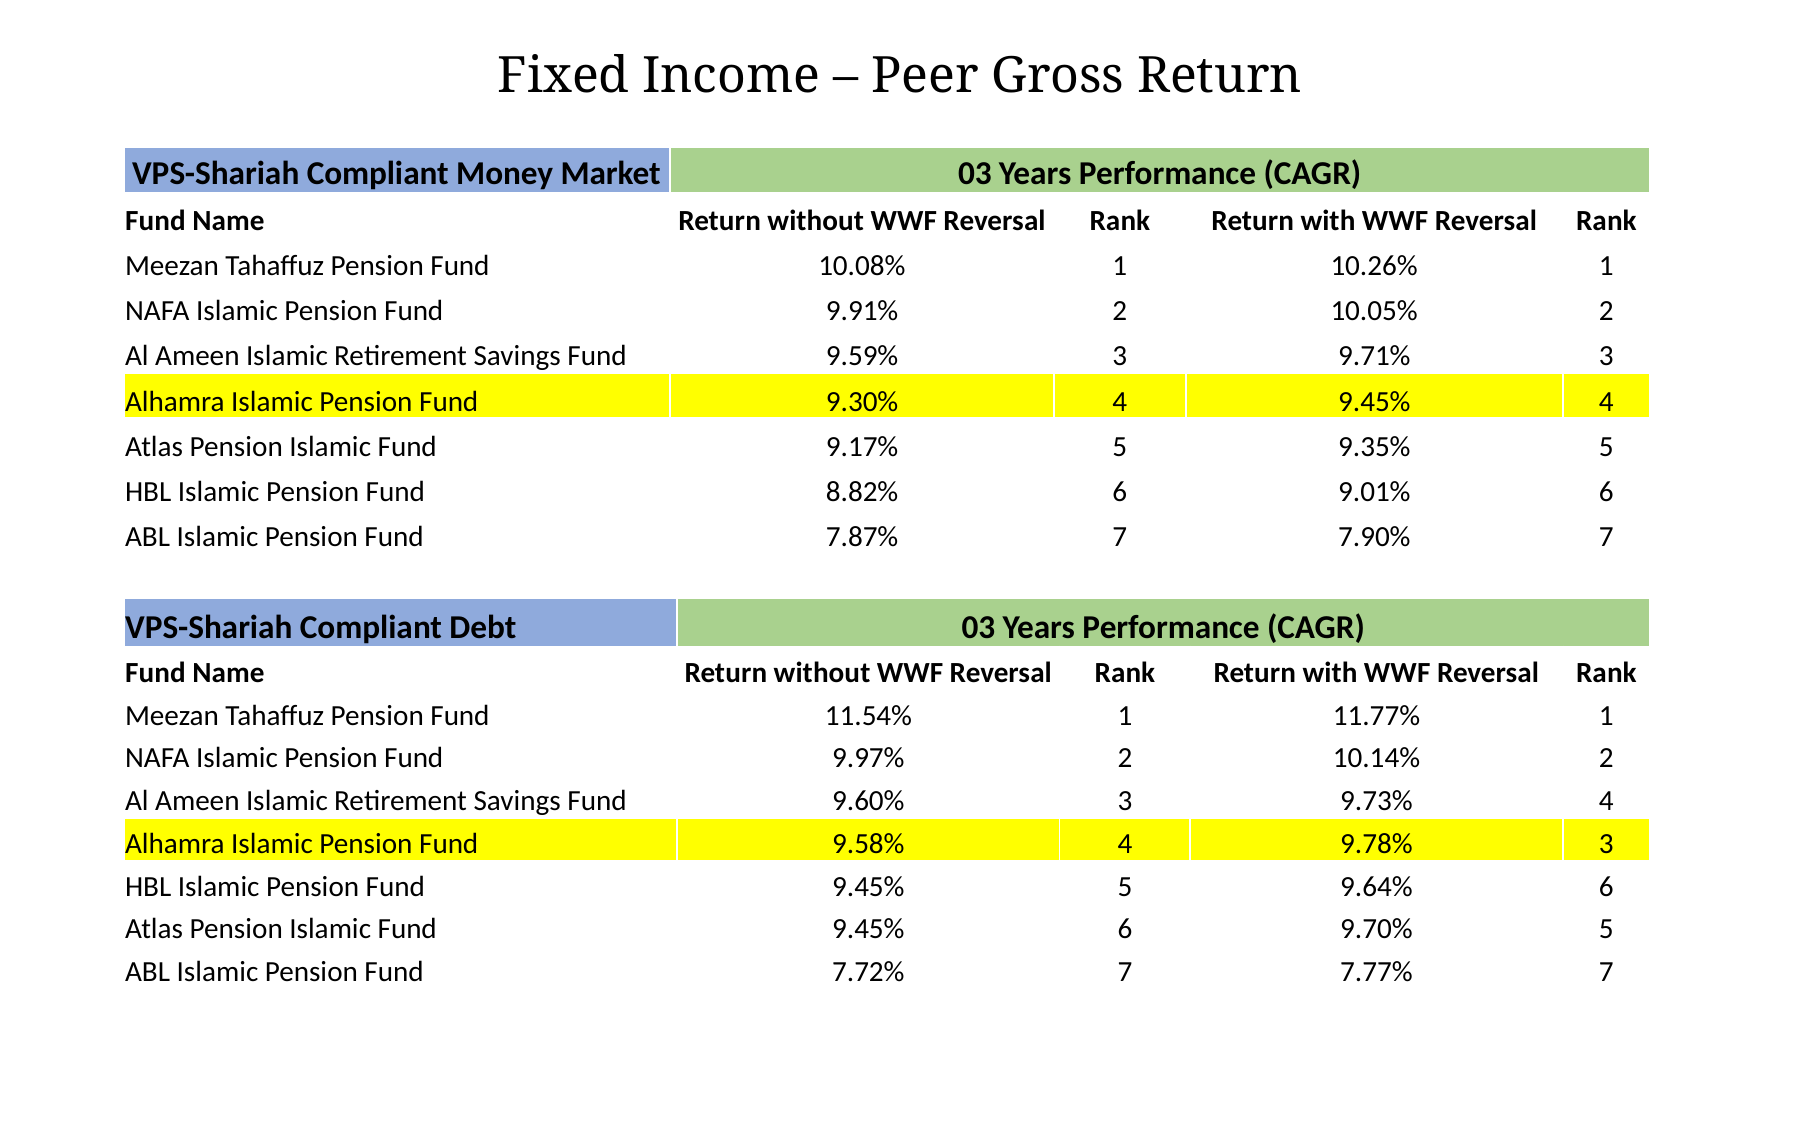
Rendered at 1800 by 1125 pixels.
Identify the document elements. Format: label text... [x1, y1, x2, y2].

table_cell Return with WWF Reversal [1191, 647, 1562, 689]
table_cell 9.45% [1187, 374, 1562, 417]
table_header 03 Years Performance (CAGR) [671, 148, 1649, 192]
table_cell Rank [1564, 647, 1649, 689]
table_cell 7 [1564, 509, 1649, 553]
table_cell Return without WWF Reversal [678, 647, 1059, 689]
table_cell 5 [1060, 862, 1189, 903]
table_cell 4 [1564, 374, 1649, 417]
table_cell 10.14% [1191, 733, 1562, 774]
table_cell Return with WWF Reversal [1187, 194, 1562, 237]
table_cell Meezan Tahaffuz Pension Fund [125, 239, 669, 282]
table_cell 9.60% [678, 776, 1059, 817]
table_cell 2 [1564, 733, 1649, 774]
table_header VPS-Shariah Compliant Debt [125, 599, 676, 646]
table_cell 3 [1564, 819, 1649, 860]
table_cell 8.82% [671, 464, 1053, 508]
table_cell Alhamra Islamic Pension Fund [125, 819, 676, 860]
table_cell 7 [1055, 509, 1185, 553]
table_cell 4 [1055, 374, 1185, 417]
table_cell 7.72% [678, 947, 1059, 988]
table_cell 9.91% [671, 284, 1053, 327]
table_cell 7 [1564, 947, 1649, 988]
table_cell 5 [1055, 419, 1185, 463]
table_cell 1 [1564, 690, 1649, 731]
table_cell 6 [1060, 904, 1189, 945]
table_cell 7.77% [1191, 947, 1562, 988]
table_cell 5 [1564, 904, 1649, 945]
table_cell 9.78% [1191, 819, 1562, 860]
table_cell 9.30% [671, 374, 1053, 417]
table_cell 3 [1564, 329, 1649, 372]
table_cell 2 [1060, 733, 1189, 774]
table_cell Meezan Tahaffuz Pension Fund [125, 690, 676, 731]
table_cell NAFA Islamic Pension Fund [125, 733, 676, 774]
table_cell 9.45% [678, 862, 1059, 903]
table_cell HBL Islamic Pension Fund [125, 862, 676, 903]
table_cell 9.64% [1191, 862, 1562, 903]
table_cell 9.58% [678, 819, 1059, 860]
table_cell 7.87% [671, 509, 1053, 553]
table_cell Rank [1055, 194, 1185, 237]
table_cell 1 [1564, 239, 1649, 282]
table_cell 9.01% [1187, 464, 1562, 508]
table_cell 10.05% [1187, 284, 1562, 327]
table_cell 9.59% [671, 329, 1053, 372]
table_cell Return without WWF Reversal [671, 194, 1053, 237]
table_cell 2 [1564, 284, 1649, 327]
table_cell 11.54% [678, 690, 1059, 731]
table_cell 6 [1055, 464, 1185, 508]
table_header VPS-Shariah Compliant Money Market [125, 148, 669, 192]
table_cell ABL Islamic Pension Fund [125, 509, 669, 553]
table_cell 4 [1564, 776, 1649, 817]
table_cell 9.71% [1187, 329, 1562, 372]
table_cell Al Ameen Islamic Retirement Savings Fund [125, 776, 676, 817]
table_cell 9.70% [1191, 904, 1562, 945]
table_cell 3 [1060, 776, 1189, 817]
table_cell Atlas Pension Islamic Fund [125, 904, 676, 945]
table_cell 7.90% [1187, 509, 1562, 553]
table_cell 3 [1055, 329, 1185, 372]
table_cell 6 [1564, 464, 1649, 508]
table_cell Fund Name [125, 647, 676, 689]
table_cell 1 [1060, 690, 1189, 731]
table_cell Rank [1060, 647, 1189, 689]
table_cell 9.97% [678, 733, 1059, 774]
table_cell Fund Name [125, 194, 669, 237]
table_cell Atlas Pension Islamic Fund [125, 419, 669, 463]
table_cell 5 [1564, 419, 1649, 463]
list Fixed Income – Peer Gross Return [123, 41, 1677, 129]
table_cell 2 [1055, 284, 1185, 327]
table_cell Rank [1564, 194, 1649, 237]
table_cell HBL Islamic Pension Fund [125, 464, 669, 508]
table_cell 9.17% [671, 419, 1053, 463]
table_header 03 Years Performance (CAGR) [678, 599, 1649, 646]
table_cell 4 [1060, 819, 1189, 860]
table_cell 6 [1564, 862, 1649, 903]
table_cell Al Ameen Islamic Retirement Savings Fund [125, 329, 669, 372]
table_cell 7 [1060, 947, 1189, 988]
table_cell Alhamra Islamic Pension Fund [125, 374, 669, 417]
table_cell 9.73% [1191, 776, 1562, 817]
table_cell 9.35% [1187, 419, 1562, 463]
table_cell NAFA Islamic Pension Fund [125, 284, 669, 327]
table_cell 10.26% [1187, 239, 1562, 282]
table_cell 10.08% [671, 239, 1053, 282]
table_cell 11.77% [1191, 690, 1562, 731]
table_cell 9.45% [678, 904, 1059, 945]
table_cell 1 [1055, 239, 1185, 282]
table_cell ABL Islamic Pension Fund [125, 947, 676, 988]
